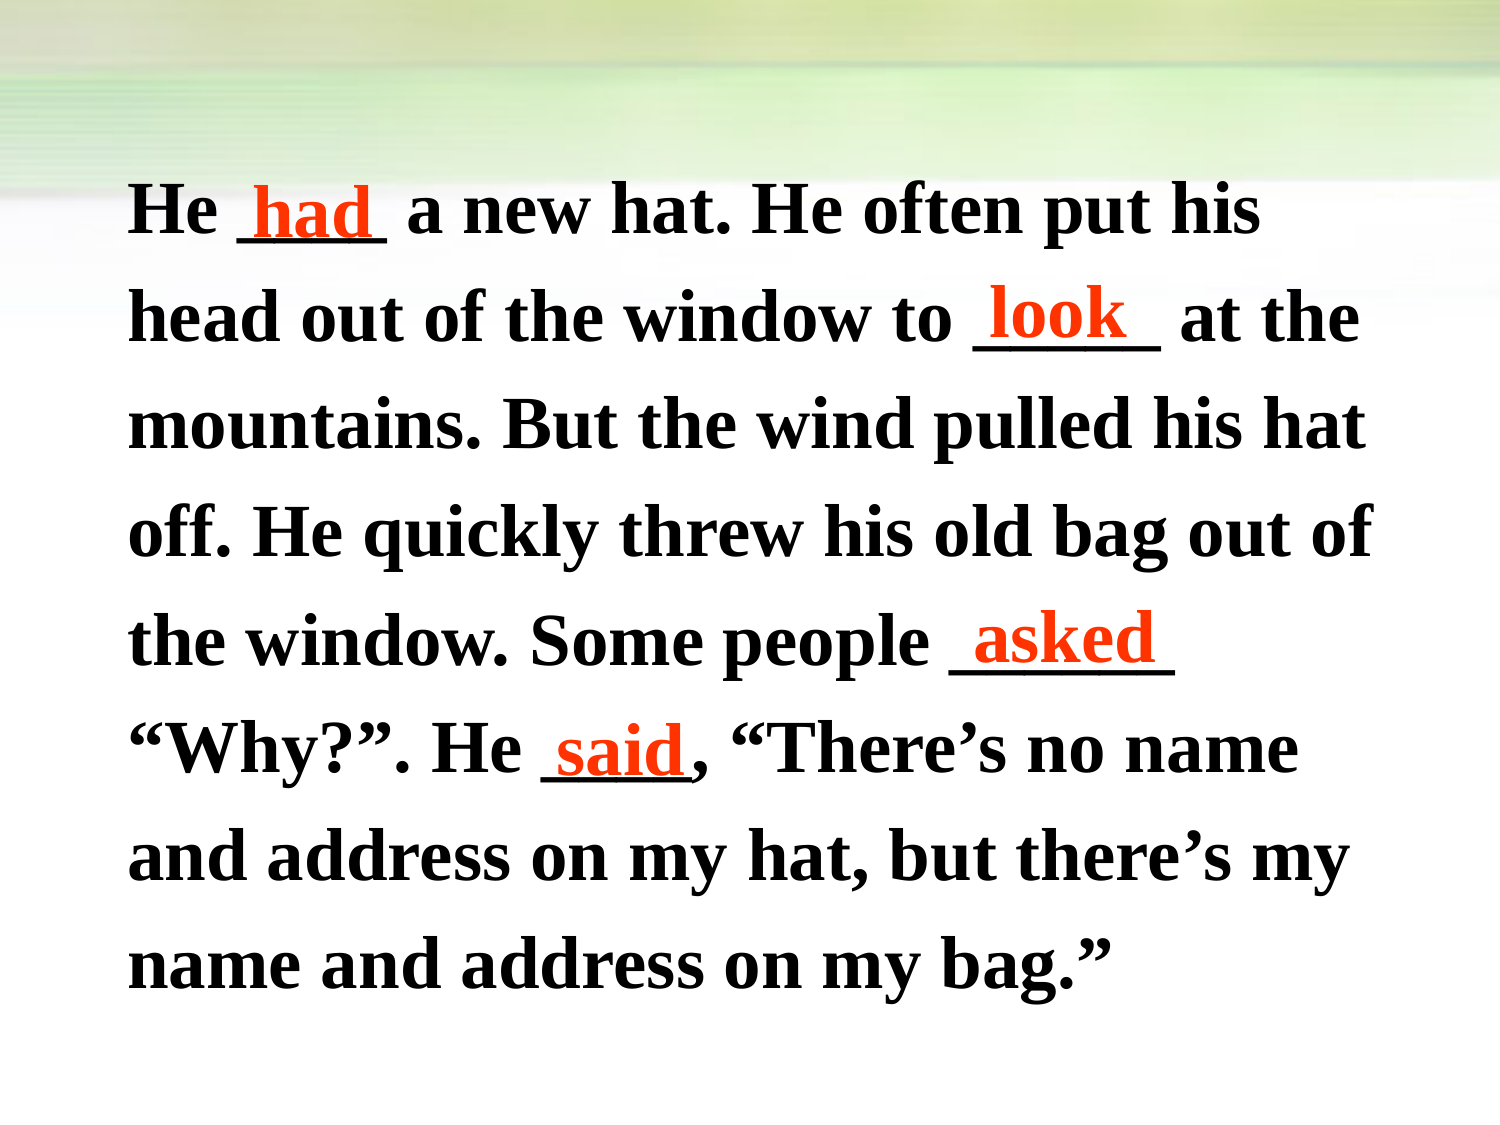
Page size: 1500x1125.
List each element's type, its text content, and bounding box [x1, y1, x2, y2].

picture [0, 0, 1500, 1125]
text_box said [541, 674, 775, 798]
text_box asked [958, 562, 1225, 686]
text_box He ____ a new hat. He often put his head out of the window to _____ at the mountains. But the wind pulled his hat off. He quickly threw his old bag out of the window. Some people ______ “Why?”. He ____, “There’s no name and address on my hat, but there’s my name and address on my bag.” [112, 132, 1400, 1012]
text_box look [975, 237, 1209, 361]
text_box had [237, 137, 438, 261]
